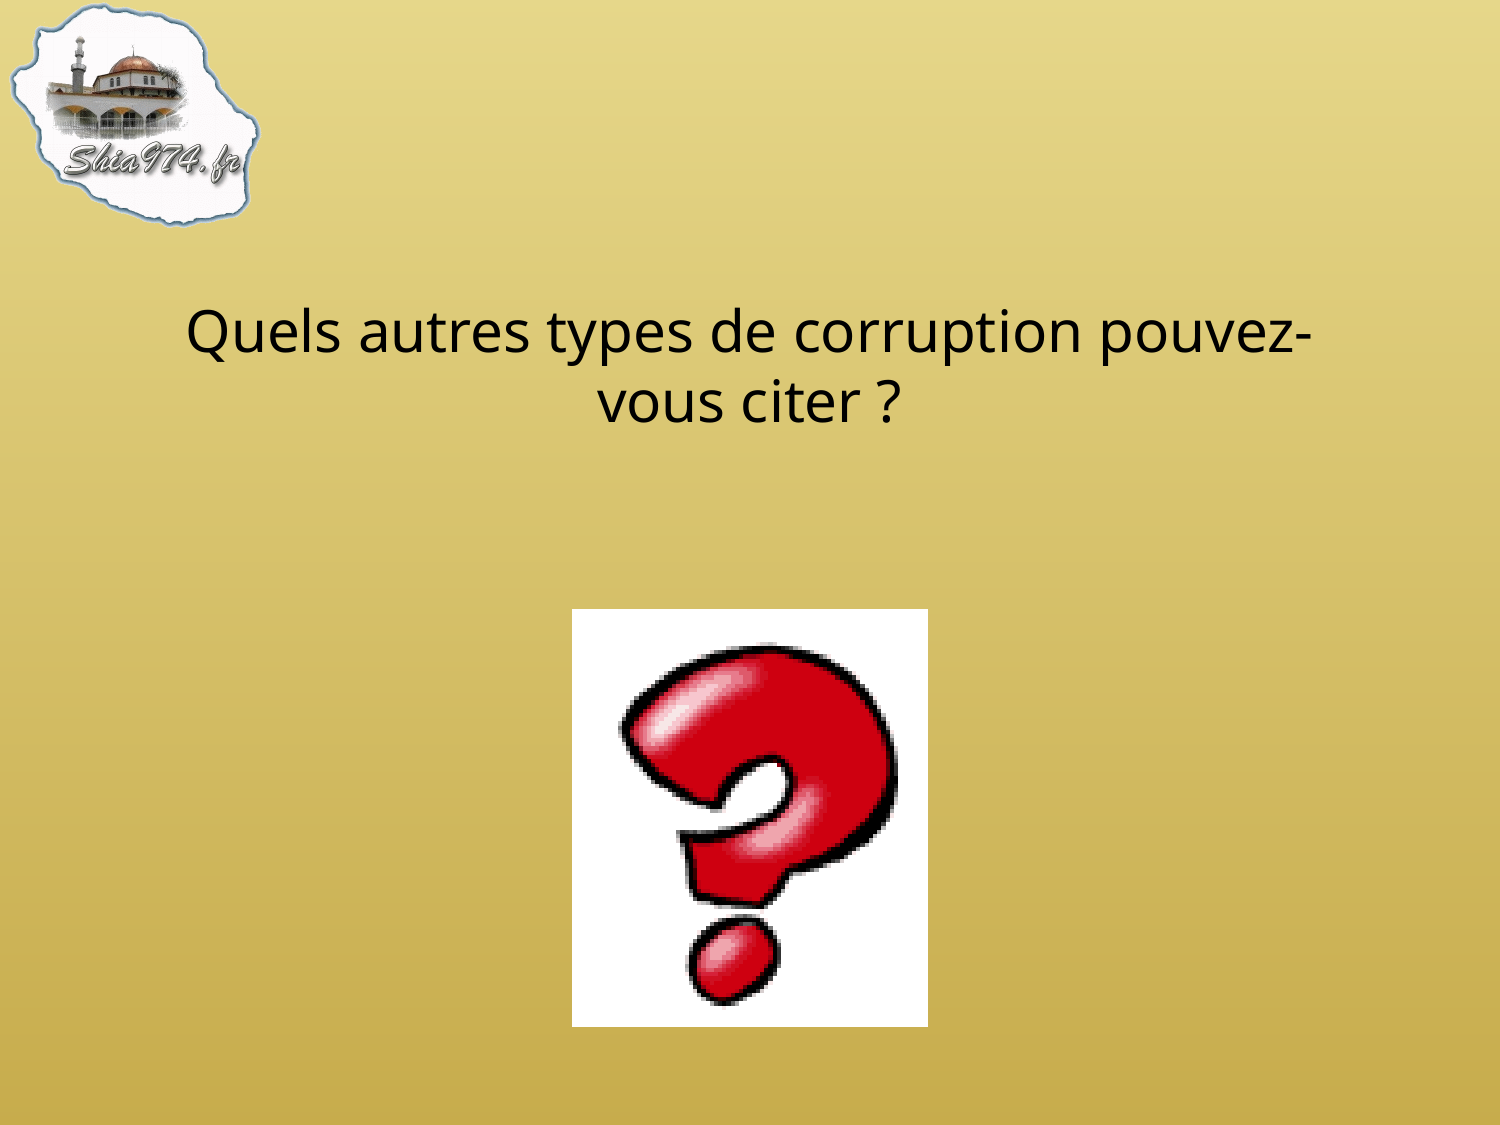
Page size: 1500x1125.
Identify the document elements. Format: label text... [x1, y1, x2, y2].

picture [572, 609, 928, 1027]
picture [0, 0, 270, 231]
title Quels autres types de corruption pouvez-vous citer ? [112, 243, 1388, 485]
